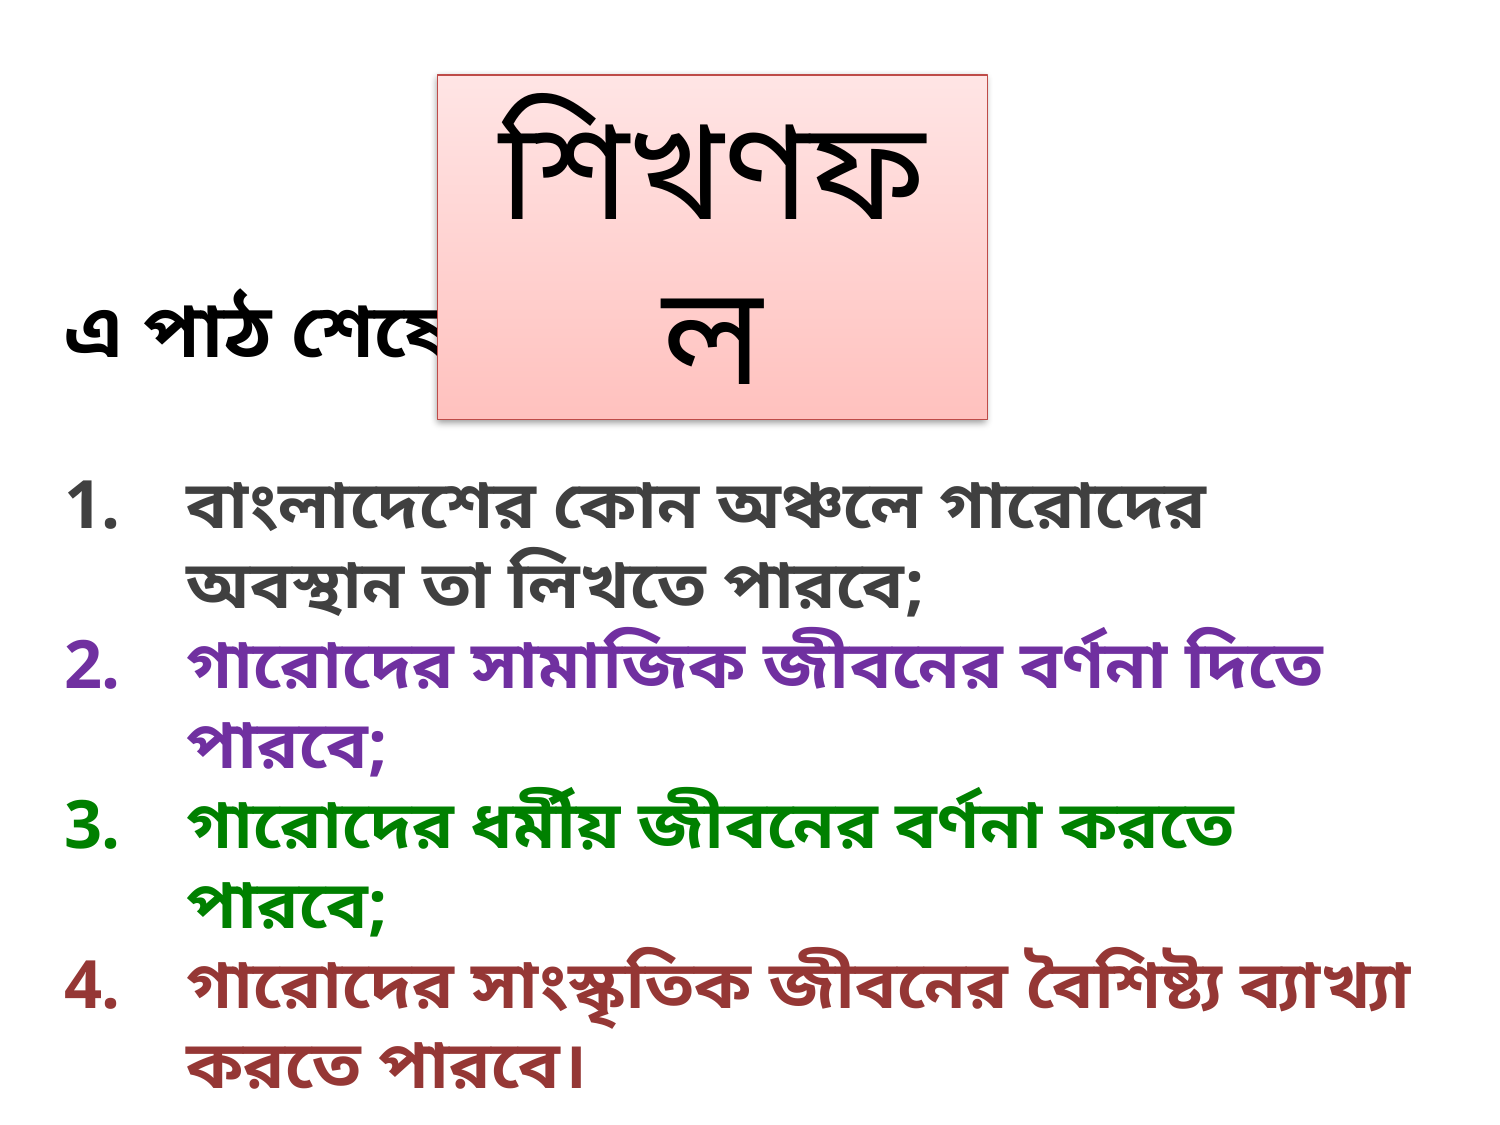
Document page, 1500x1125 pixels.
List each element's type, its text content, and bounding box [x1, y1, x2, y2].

text_box এ পাঠ শেষে শিক্ষার্থীরা বাংলাদেশের কোন অঞ্চলে গারোদের অবস্থান তা লিখতে পারবে; গারোদের সামাজিক জীবনের বর্ণনা দিতে পারবে; গারোদের ধর্মীয় জীবনের বর্ণনা করতে পারবে; গারোদের সাংস্কৃতিক জীবনের বৈশিষ্ট্য ব্যাখ্যা করতে পারবে। [50, 274, 1450, 1110]
text_box শিখণফল [437, 74, 988, 420]
